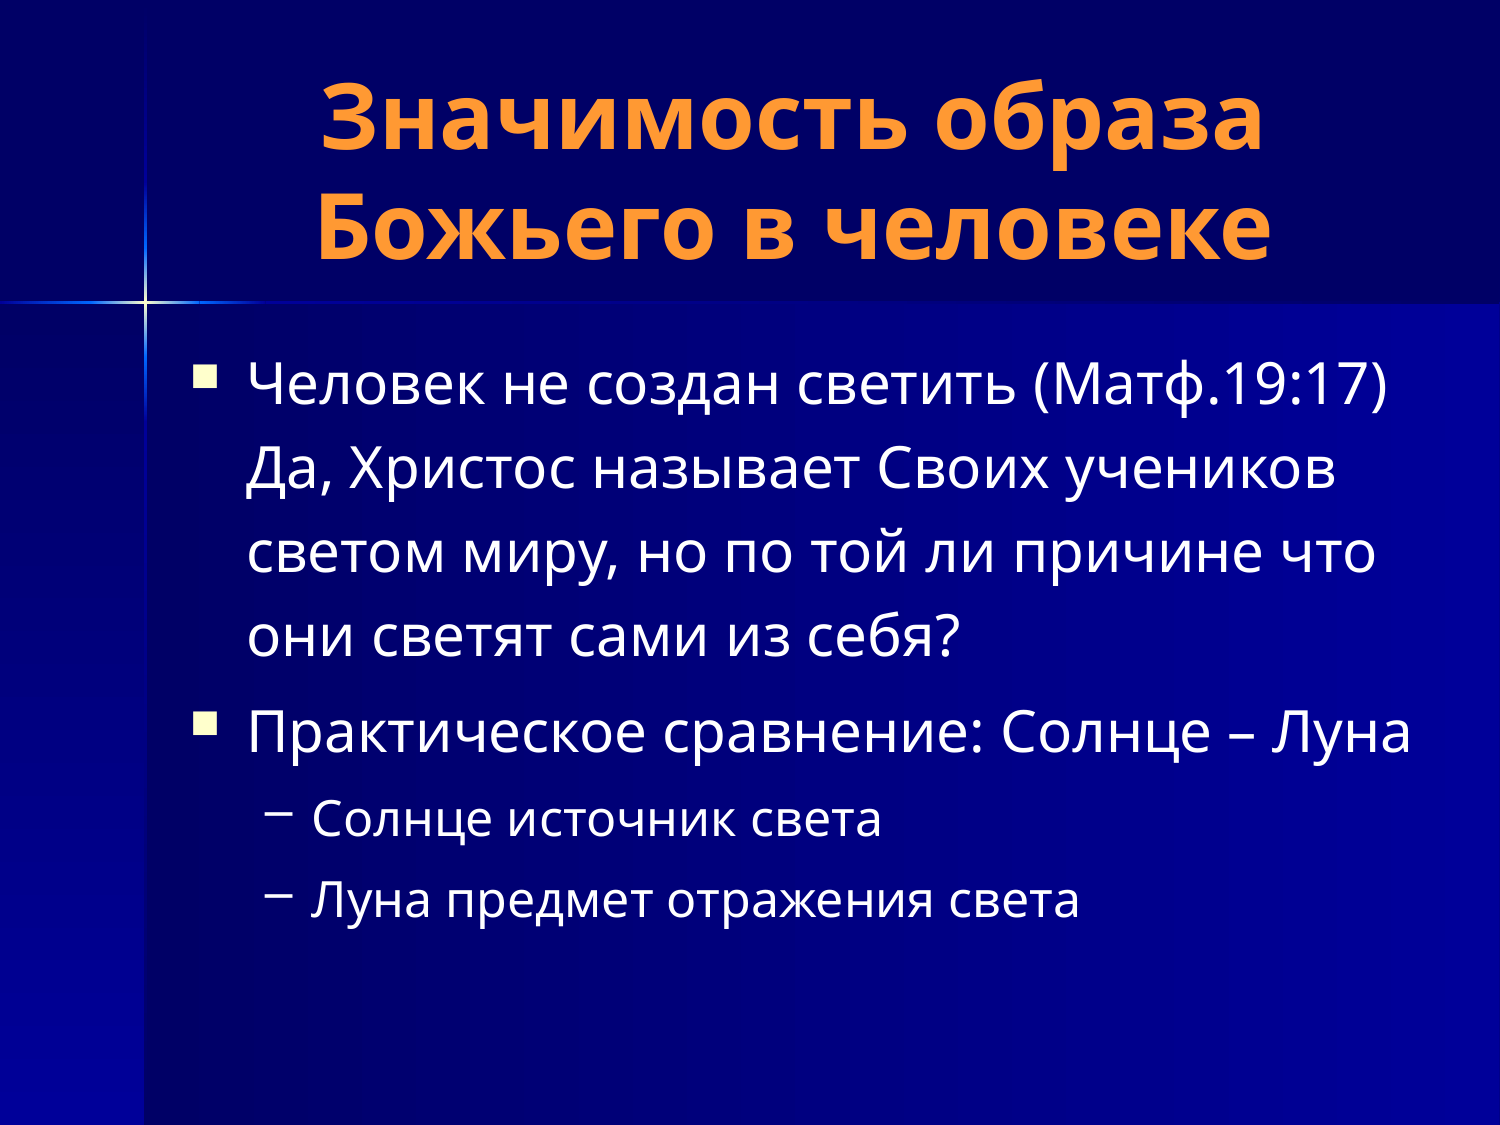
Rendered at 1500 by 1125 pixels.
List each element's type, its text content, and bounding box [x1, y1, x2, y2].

title Значимость образа Божьего в человеке [174, 49, 1413, 286]
list Человек не создан светить (Матф.19:17) Да, Христос называет Своих учеников светом миру, но по той ли причине что они светят сами из себя? Практическое сравнение: Солнце – Луна Солнце источник света Луна предмет отражения света [174, 324, 1460, 1095]
